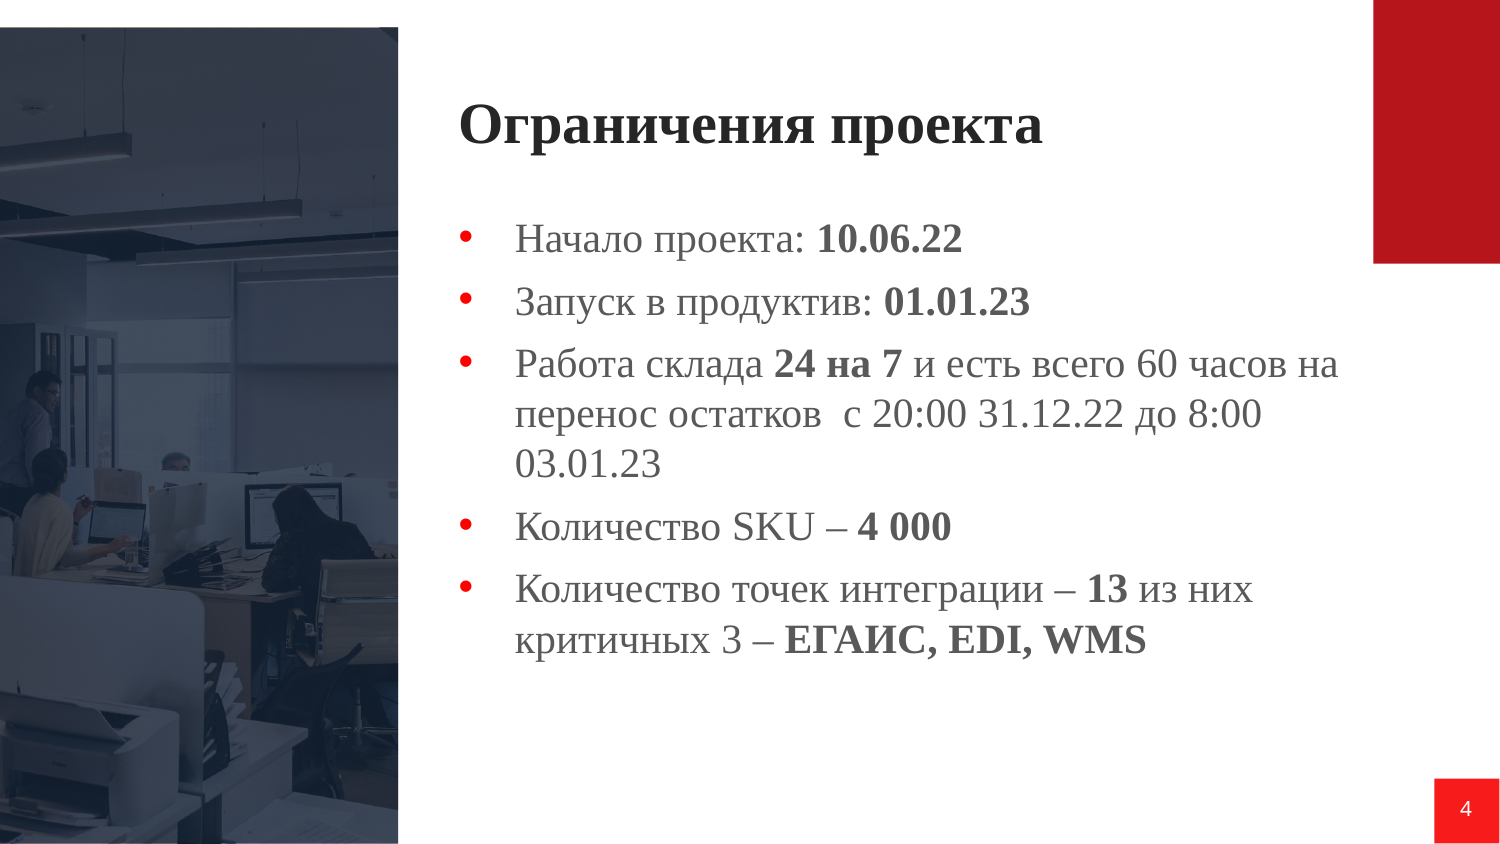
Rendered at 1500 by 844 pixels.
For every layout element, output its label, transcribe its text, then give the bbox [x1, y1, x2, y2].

text_box Ограничения проекта [458, 92, 1355, 171]
slide_number 4 [1396, 777, 1487, 842]
text_box Начало проекта: 10.06.22 Запуск в продуктив: 01.01.23 Работа склада 24 на 7 и есть всего 60 часов на перенос остатков с 20:00 31.12.22 до 8:00 03.01.23 Количество SKU – 4 000 Количество точек интеграции – 13 из них критичных 3 – ЕГАИС, EDI, WMS [458, 211, 1369, 751]
